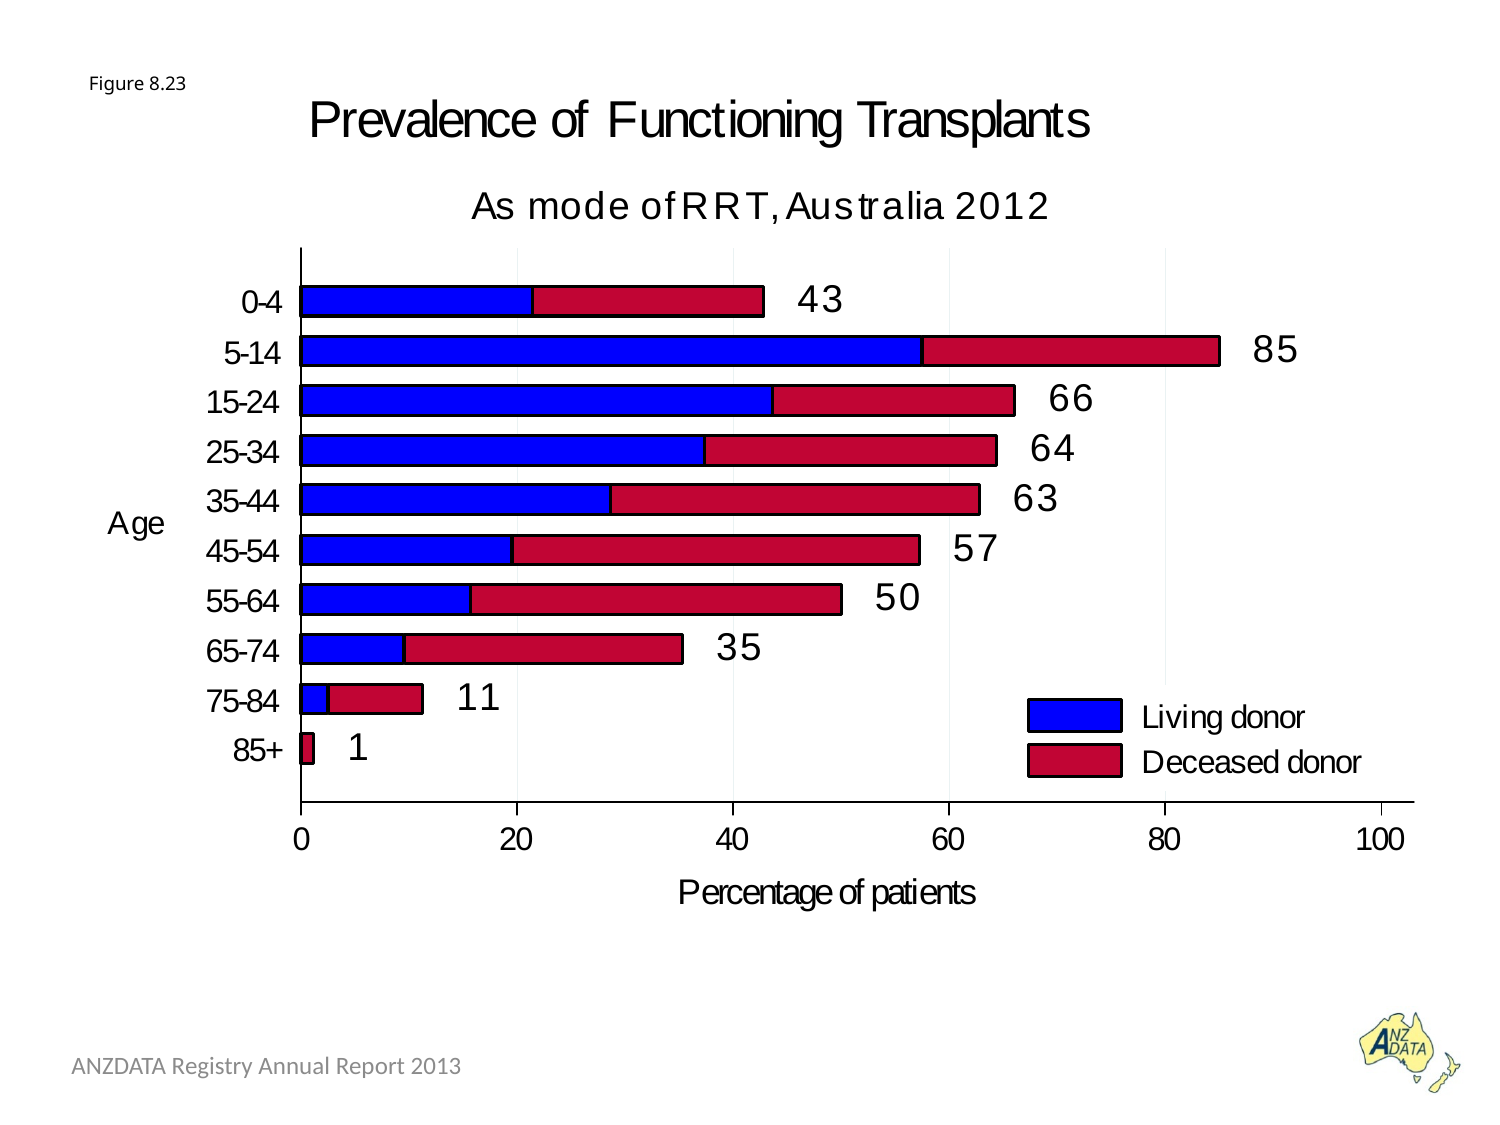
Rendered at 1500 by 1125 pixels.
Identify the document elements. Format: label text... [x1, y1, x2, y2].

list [52, 42, 1448, 973]
picture [1353, 1006, 1465, 1102]
footer ANZDATA Registry Annual Report 2013 [29, 1035, 505, 1095]
